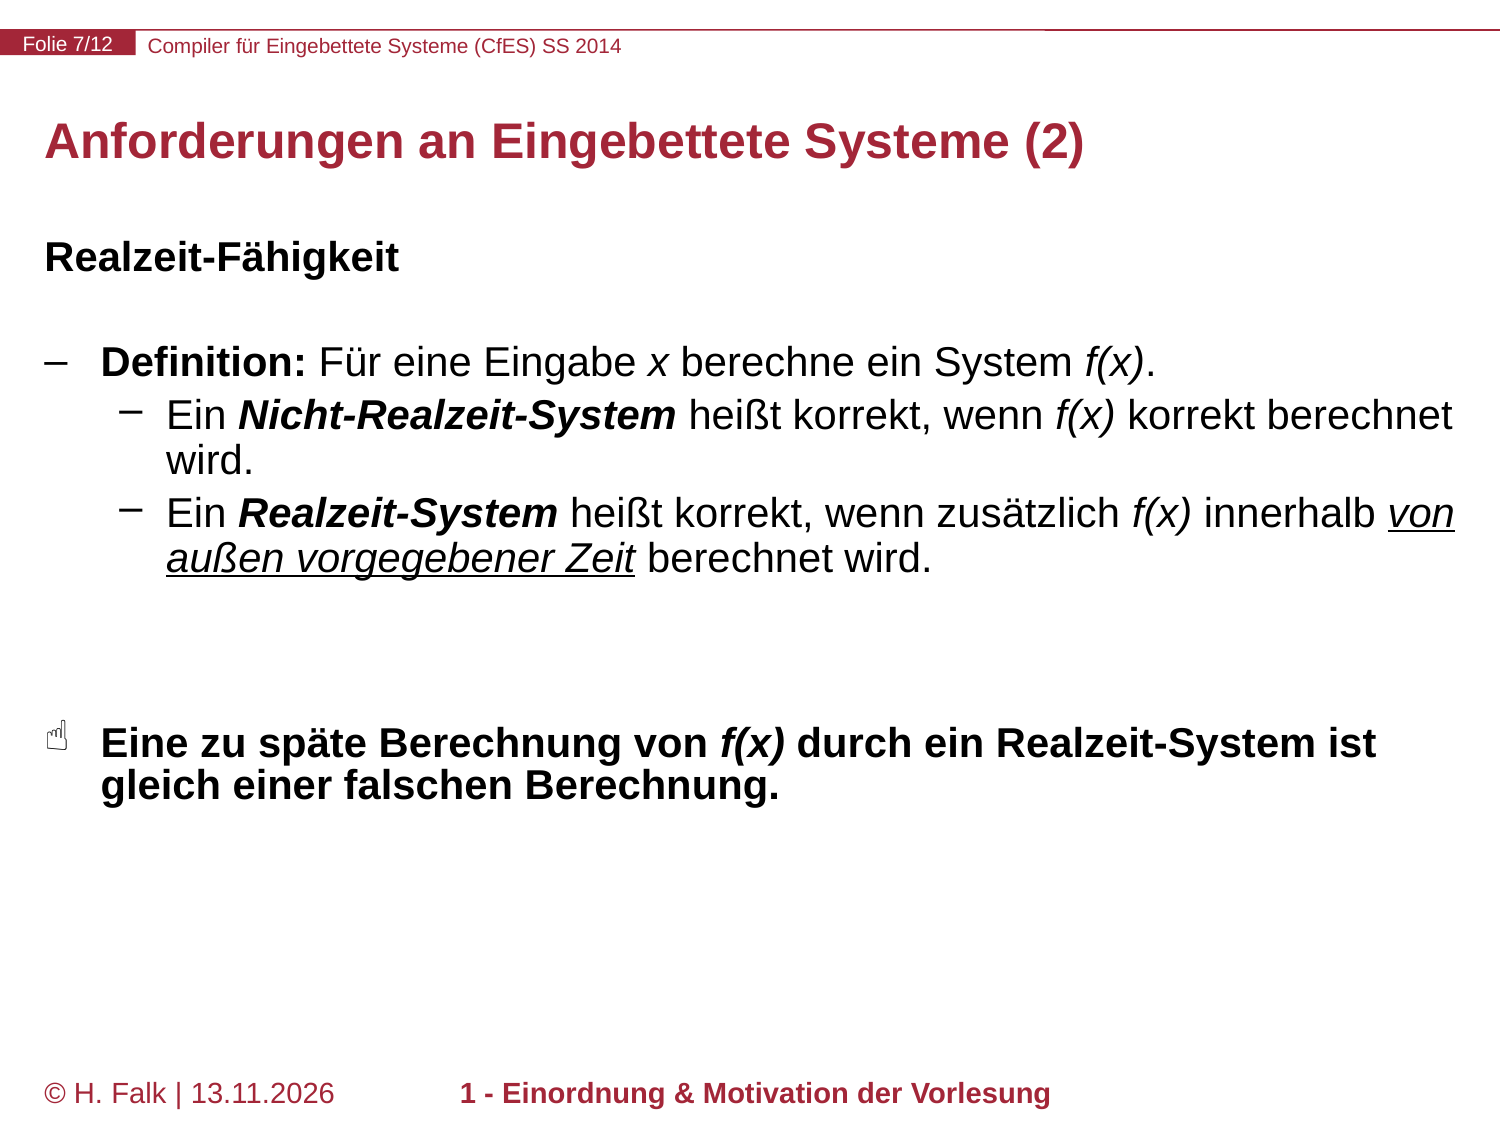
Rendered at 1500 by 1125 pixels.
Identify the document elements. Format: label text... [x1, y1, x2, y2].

footer 1 - Einordnung & Motivation der Vorlesung [301, 1066, 1211, 1125]
title Anforderungen an Eingebettete Systeme (2) [29, 90, 1471, 198]
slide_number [29, 1066, 301, 1125]
list Realzeit-Fähigkeit Definition: Für eine Eingabe x berechne ein System f(x). Ein Nicht-Realzeit-System heißt korrekt, wenn f(x) korrekt berechnet wird. Ein Realzeit-System heißt korrekt, wenn zusätzlich f(x) innerhalb von außen vorgegebener Zeit berechnet wird. Eine zu späte Berechnung von f(x) durch ein Realzeit-System ist gleich einer falschen Berechnung. [29, 227, 1471, 1047]
